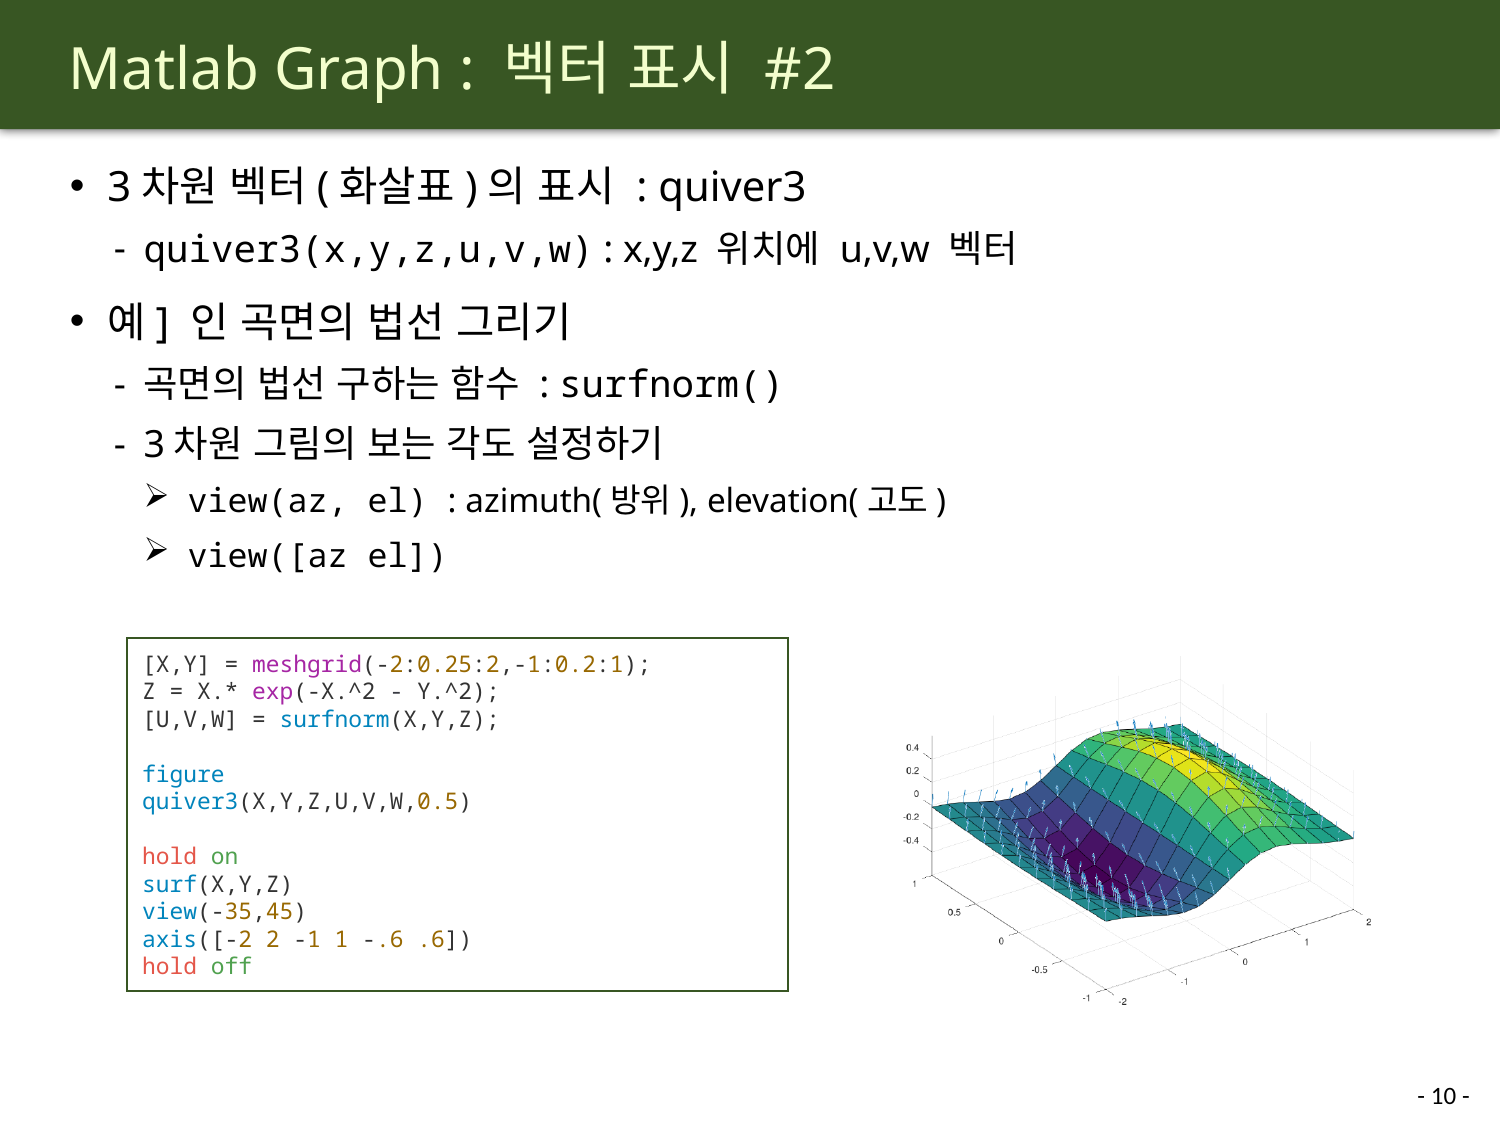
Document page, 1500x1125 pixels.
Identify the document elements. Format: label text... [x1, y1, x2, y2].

text_box [X,Y] = meshgrid(-2:0.25:2,-1:0.2:1); Z = X.* exp(-X.^2 - Y.^2); [U,V,W] = surfnorm(X,Y,Z); figure quiver3(X,Y,Z,U,V,W,0.5) hold on surf(X,Y,Z) view(-35,45) axis([-2 2 -1 1 -.6 .6]) hold off [126, 637, 789, 992]
title Matlab Graph : 벡터 표시 #2 [53, 18, 1450, 124]
slide_number - 10 - [1334, 1072, 1485, 1117]
picture [860, 625, 1405, 1034]
